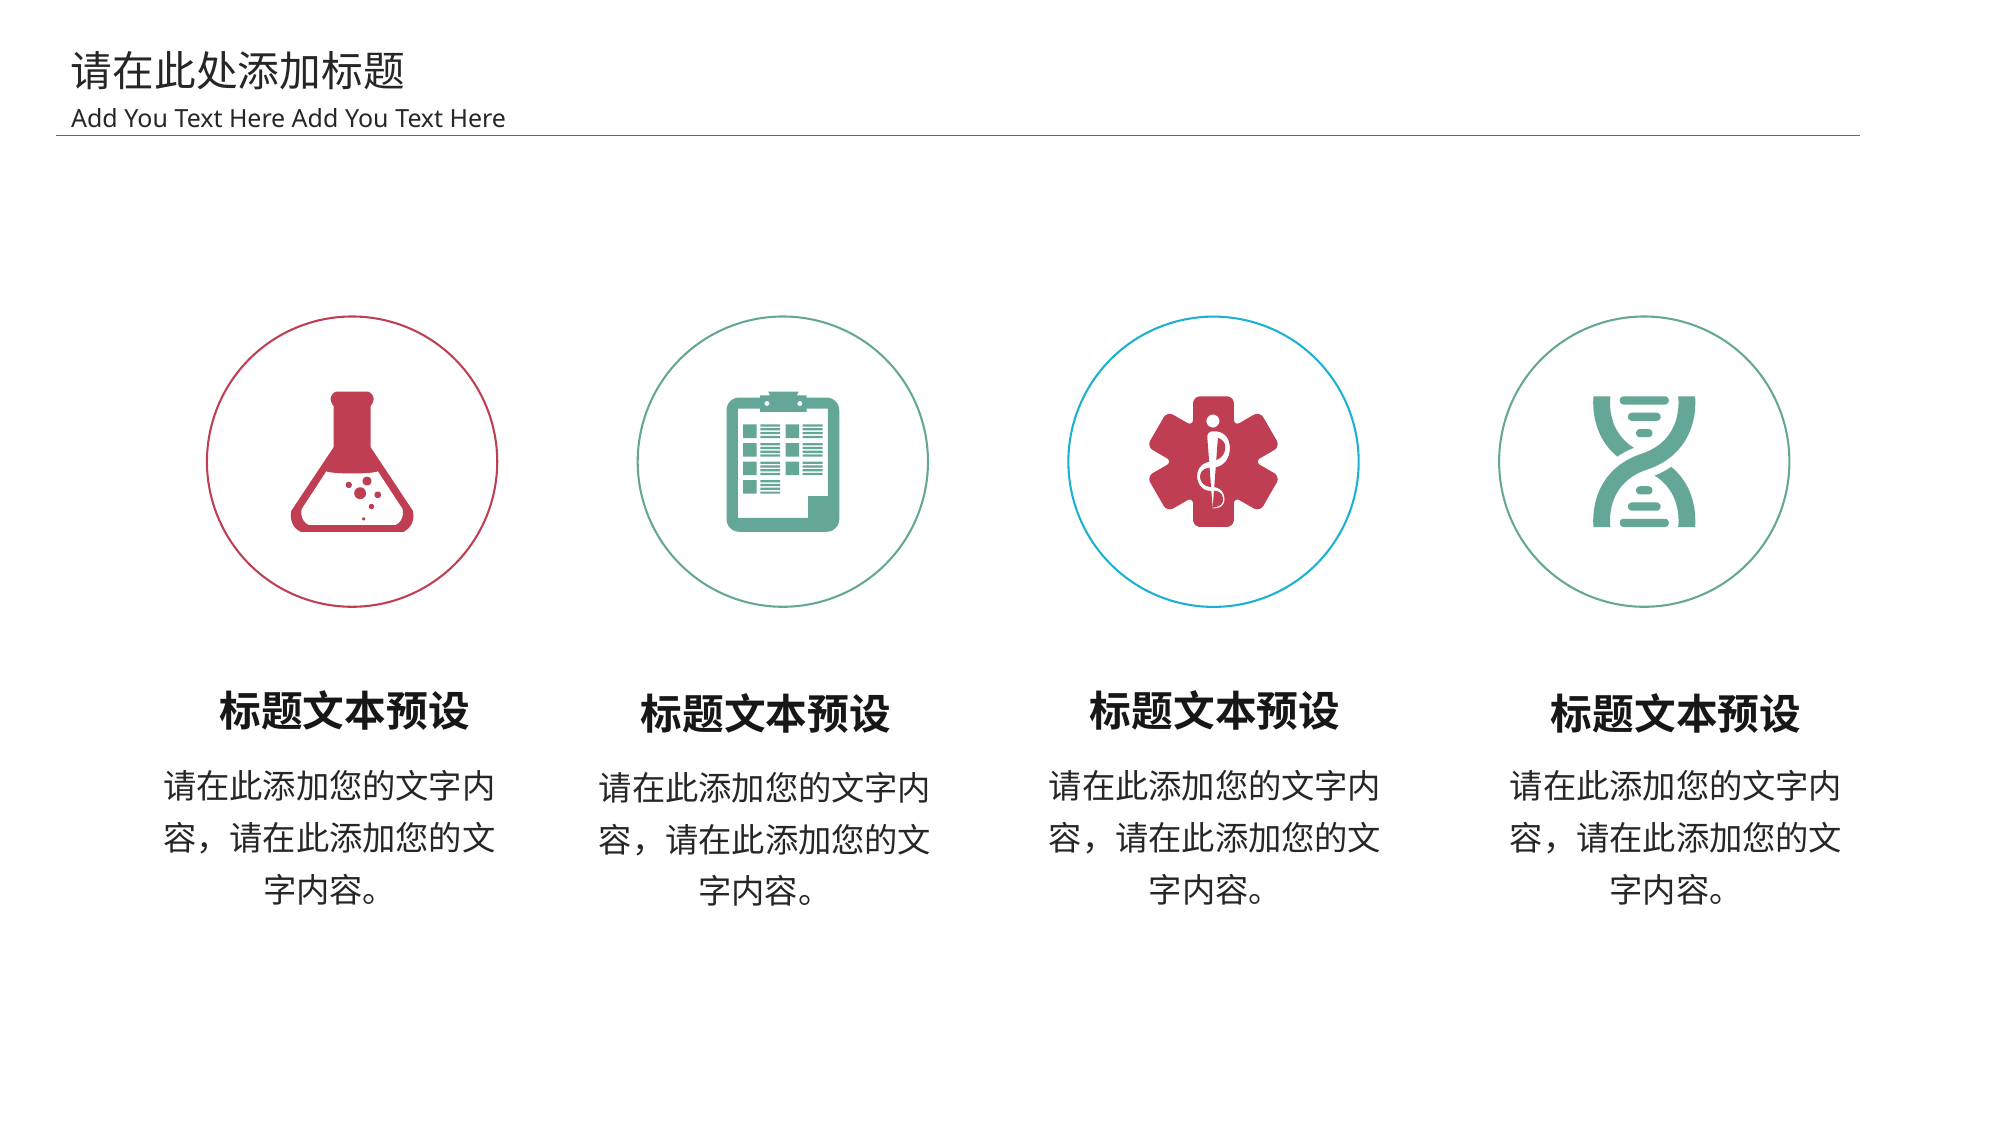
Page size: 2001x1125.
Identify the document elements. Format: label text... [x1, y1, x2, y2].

text_box 请在此添加您的文字内容，请在此添加您的文字内容。 [141, 745, 518, 917]
text_box [726, 391, 840, 532]
text_box Add You Text Here Add You Text Here [56, 86, 558, 135]
text_box [1593, 396, 1696, 528]
text_box 标题文本预设 [593, 680, 939, 745]
text_box 标题文本预设 [156, 677, 533, 743]
text_box 标题文本预设 [1529, 680, 1823, 745]
text_box 标题文本预设 [1002, 677, 1429, 743]
text_box 请在此添加您的文字内容，请在此添加您的文字内容。 [577, 747, 953, 918]
text_box [1067, 315, 1360, 608]
text_box [205, 315, 499, 608]
text_box 请在此添加您的文字内容，请在此添加您的文字内容。 [1492, 745, 1861, 917]
text_box [290, 391, 414, 532]
text_box 请在此处添加标题 [56, 37, 469, 86]
text_box [1149, 396, 1278, 527]
text_box 请在此添加您的文字内容，请在此添加您的文字内容。 [1031, 745, 1400, 917]
text_box Add You Text Here Add You Text Here [56, 136, 558, 141]
text_box [636, 315, 930, 608]
text_box [1498, 315, 1791, 608]
